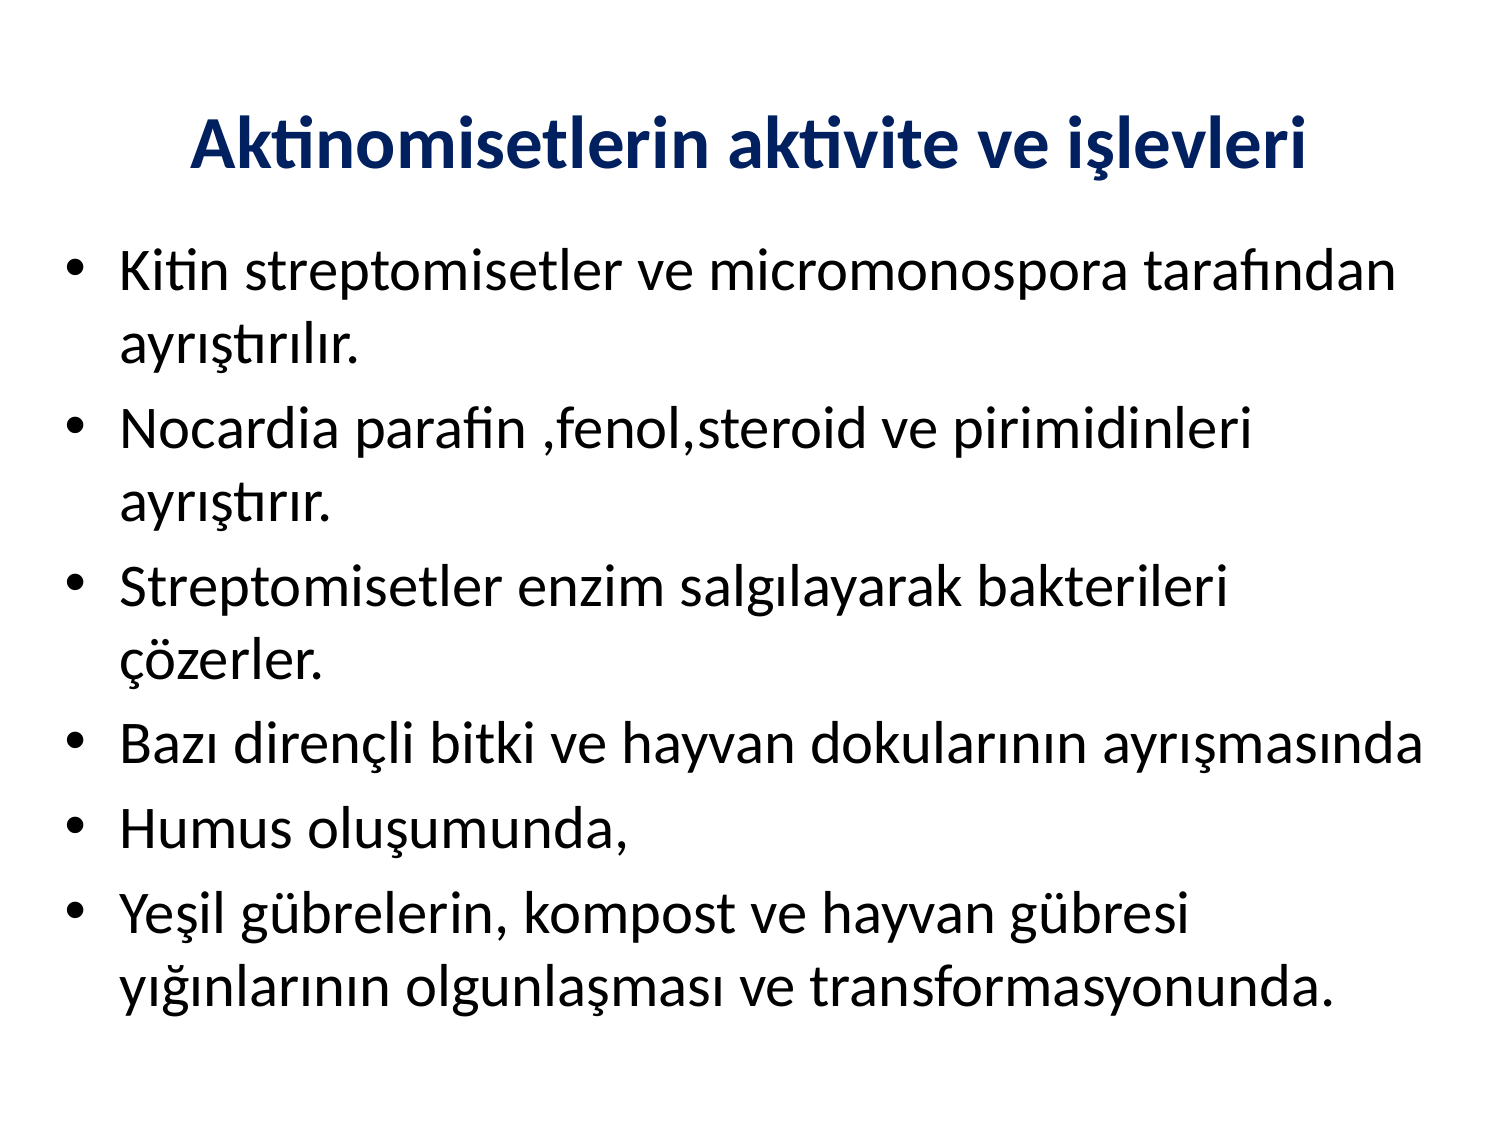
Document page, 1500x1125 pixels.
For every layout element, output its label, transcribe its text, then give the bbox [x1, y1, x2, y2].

title Aktinomisetlerin aktivite ve işlevleri [75, 45, 1425, 222]
list Kitin streptomisetler ve micromonospora tarafından ayrıştırılır. Nocardia parafin ,fenol,steroid ve pirimidinleri ayrıştırır. Streptomisetler enzim salgılayarak bakterileri çözerler. Bazı dirençli bitki ve hayvan dokularının ayrışmasında Humus oluşumunda, Yeşil gübrelerin, kompost ve hayvan gübresi yığınlarının olgunlaşması ve transformasyonunda. [49, 222, 1445, 1067]
